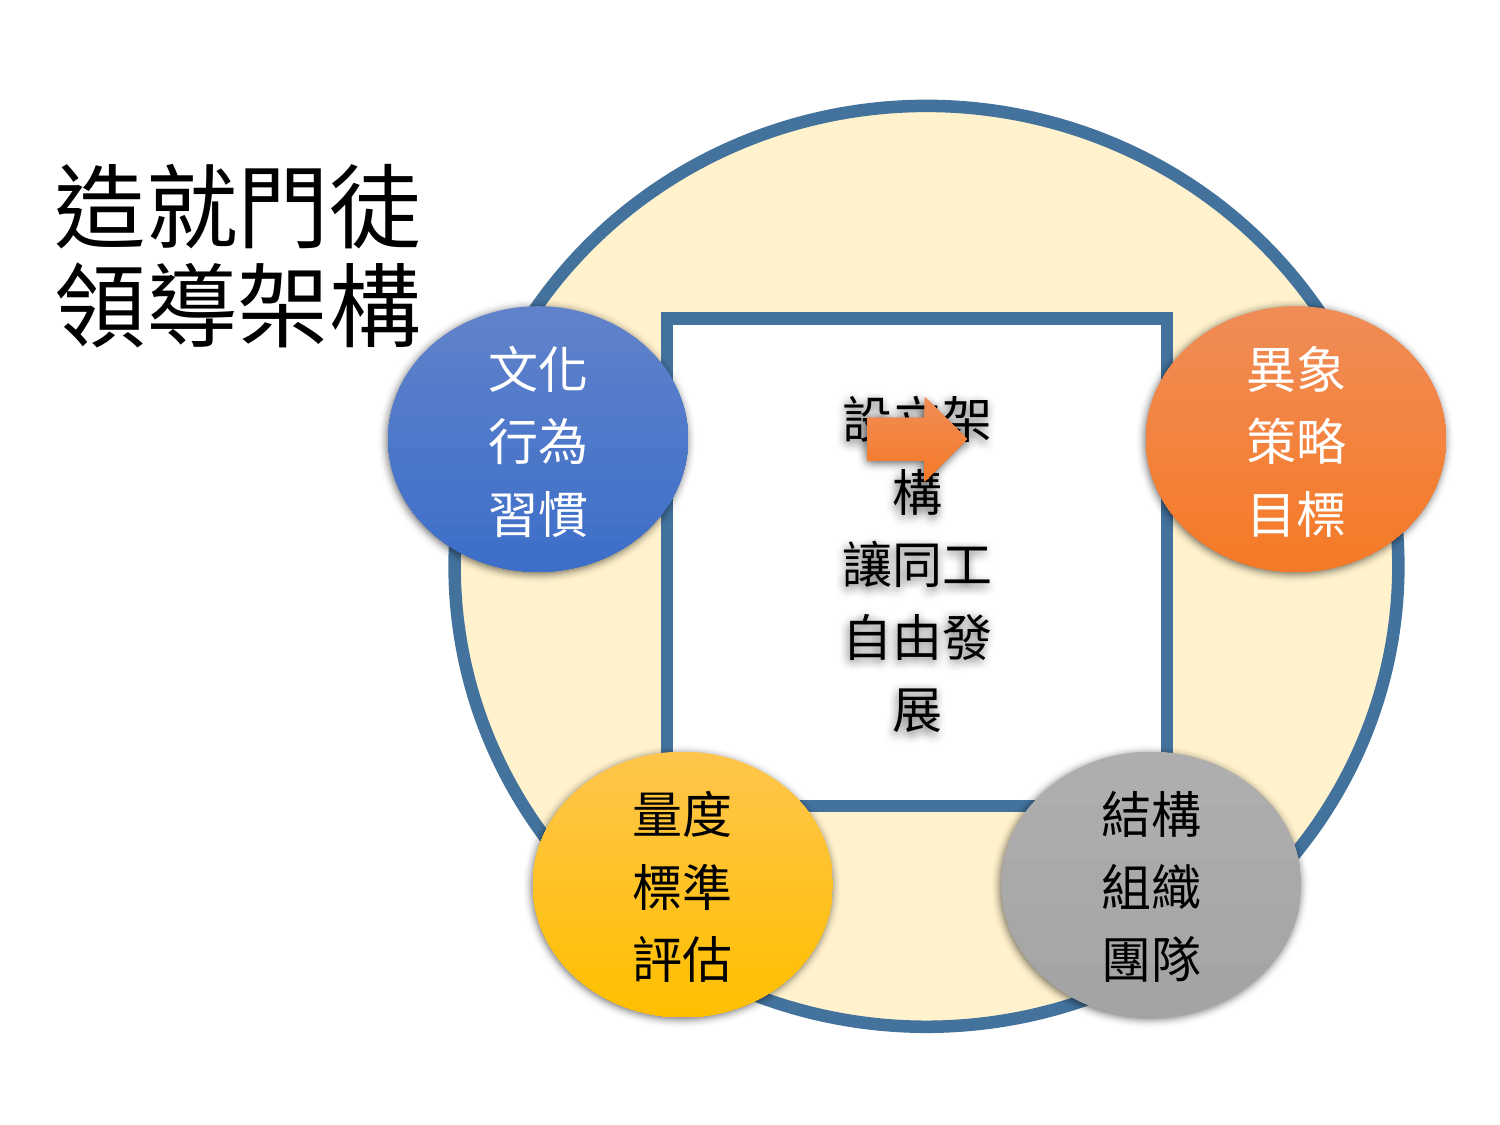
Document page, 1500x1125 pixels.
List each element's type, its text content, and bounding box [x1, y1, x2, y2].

title 造就門徒 領導架構 [39, 59, 317, 463]
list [317, 30, 1500, 1094]
